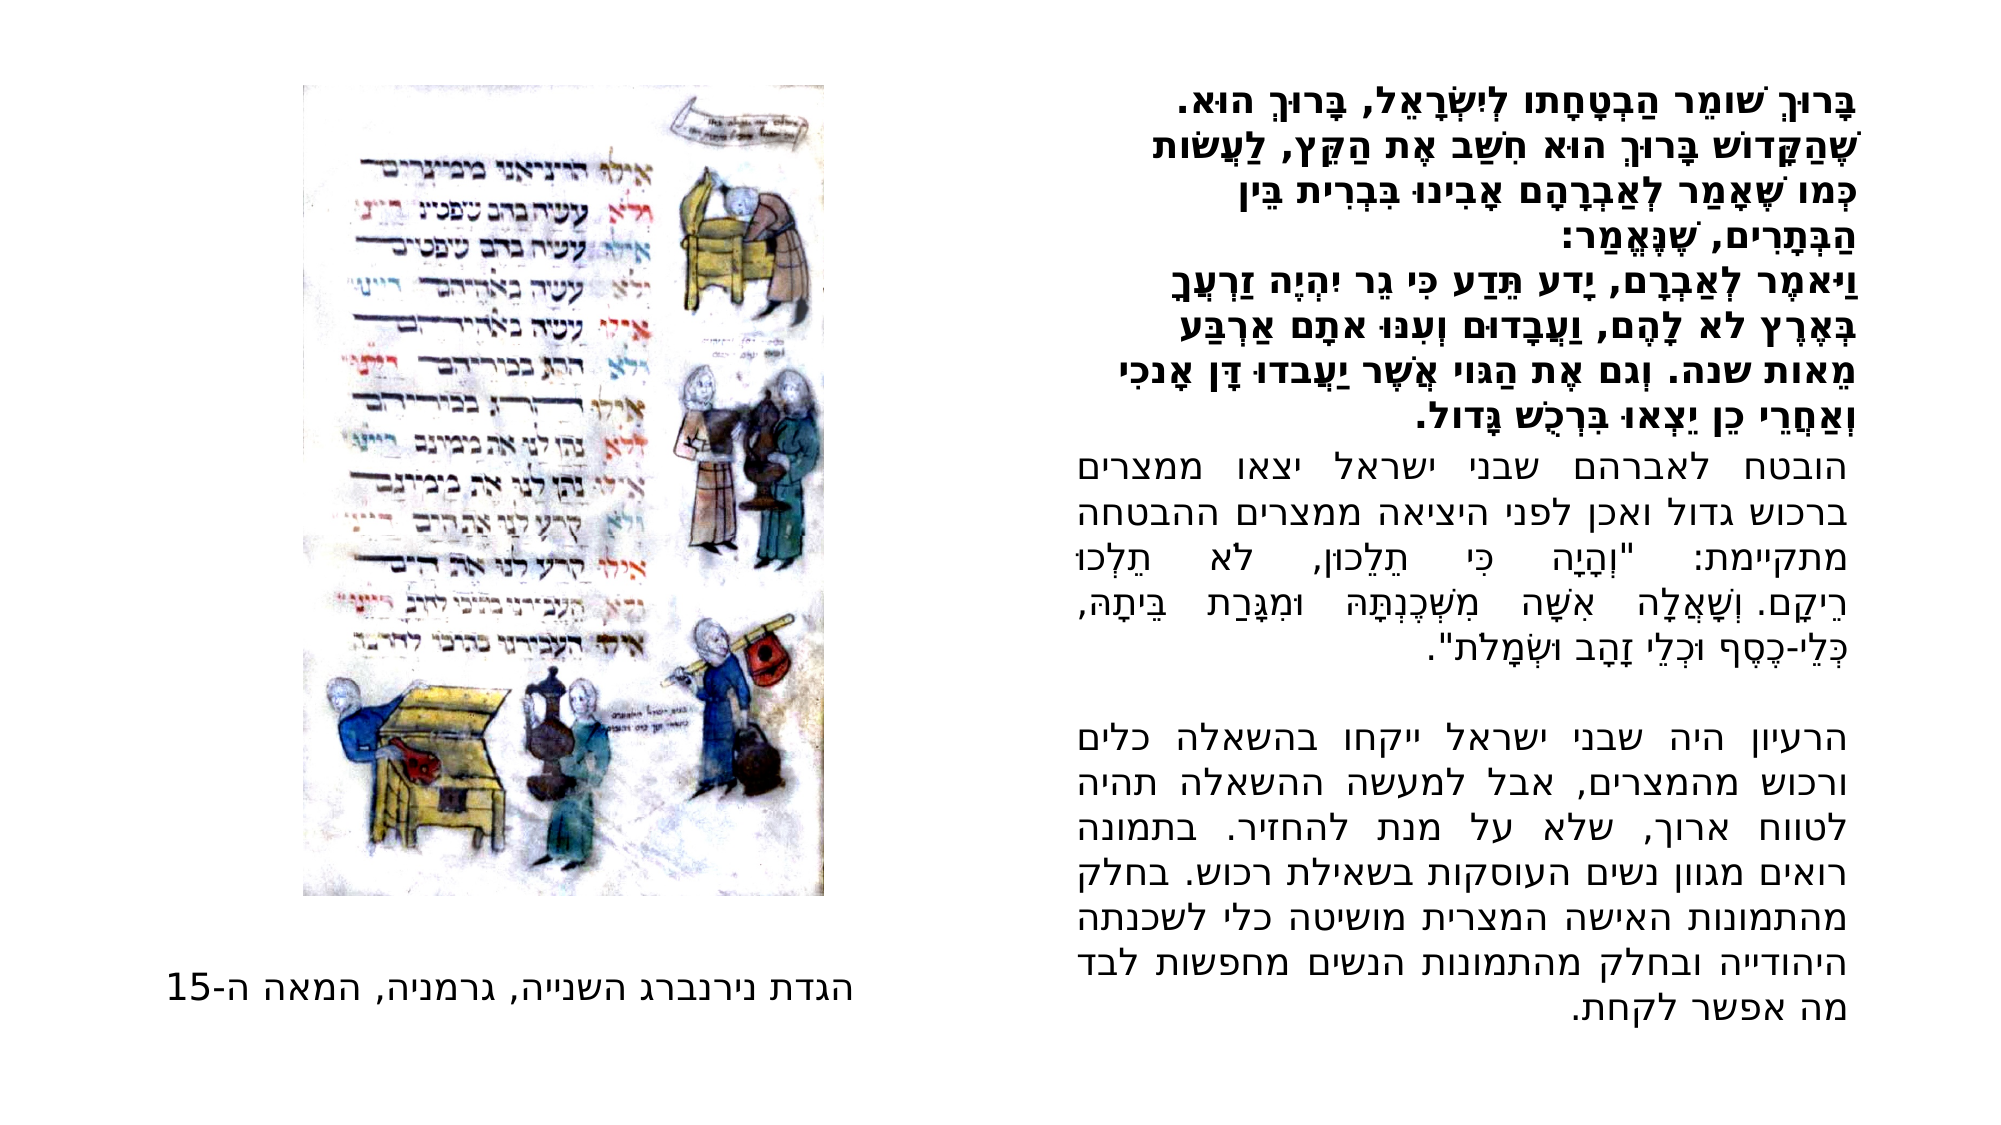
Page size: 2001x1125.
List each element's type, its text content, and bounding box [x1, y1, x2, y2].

picture [303, 85, 824, 896]
text_box הובטח לאברהם שבני ישראל יצאו ממצרים ברכוש גדול ואכן לפני היציאה ממצרים ההבטחה מתקיימת: "וְהָיָה כִּי תֵלֵכוּן, לֹא תֵלְכוּ רֵיקָם. וְשָׁאֲלָה אִשָּׁה מִשְּׁכֶנְתָּהּ וּמִגָּרַת בֵּיתָהּ, כְּלֵי-כֶסֶף וּכְלֵי זָהָב וּשְׂמָלֹת". הרעיון היה שבני ישראל ייקחו בהשאלה כלים ורכוש מהמצרים, אבל למעשה ההשאלה תהיה לטווח ארוך, שלא על מנת להחזיר. בתמונה רואים מגוון נשים העוסקות בשאילת רכוש. בחלק מהתמונות האישה המצרית מושיטה כלי לשכנתה היהודייה ובחלק מהתמונות הנשים מחפשות לבד מה אפשר לקחת. [1061, 435, 1864, 1080]
text_box הגדת נירנברג השנייה, גרמניה, המאה ה-15 [16, 955, 870, 1016]
text_box בָּרוּךְ שׁומֵר הַבְטָחָתו לְיִשְׂרָאֵל, בָּרוּךְ הוּא. שֶׁהַקָּדושׁ בָּרוּךְ הוּא חִשַּׁב אֶת הַקֵּץ, לַעֲשׂות כְּמו שֶּׁאָמַר לְאַבְרָהָם אָבִינוּ בִּבְרִית בֵּין הַבְּתָרִים, שֶׁנֶּאֱמַר: וַיּאמֶר לְאַבְרָם, יָדע תֵּדַע כִּי גֵר יִהְיֶה זַרְעֲךָ בְּאֶרֶץ לא לָהֶם, וַעֲבָדוּם וְעִנּוּ אתָם אַרְבַּע מֵאות שנה. וְגם אֶת הַגּוי אֲשֶׁר יַעֲבדוּ דָּן אָנכִי וְאַחֲרֵי כֵן יֵצְאוּ בִּרְכֻשׁ גָּדול. [1064, 69, 1873, 714]
text_box [1251, 313, 2000, 420]
